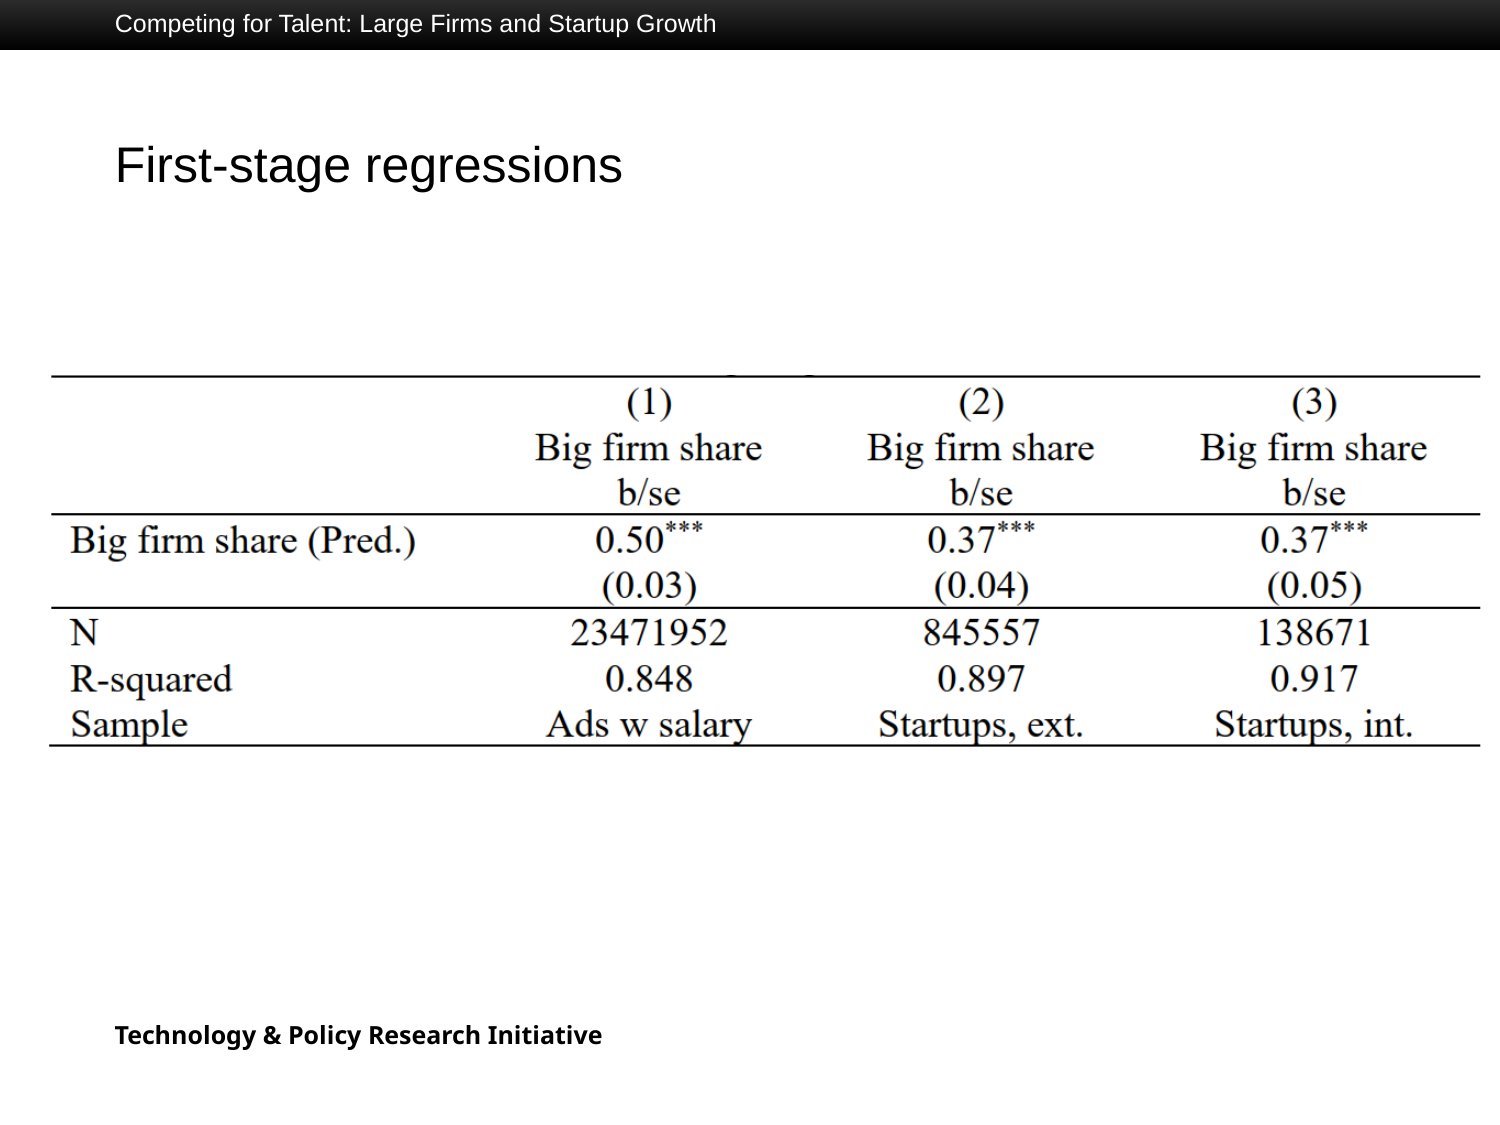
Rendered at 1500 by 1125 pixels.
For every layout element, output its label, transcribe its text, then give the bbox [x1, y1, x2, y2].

title First-stage regressions [99, 125, 1400, 238]
footer Competing for Talent: Large Firms and Startup Growth [99, 0, 938, 50]
picture [47, 375, 1488, 750]
